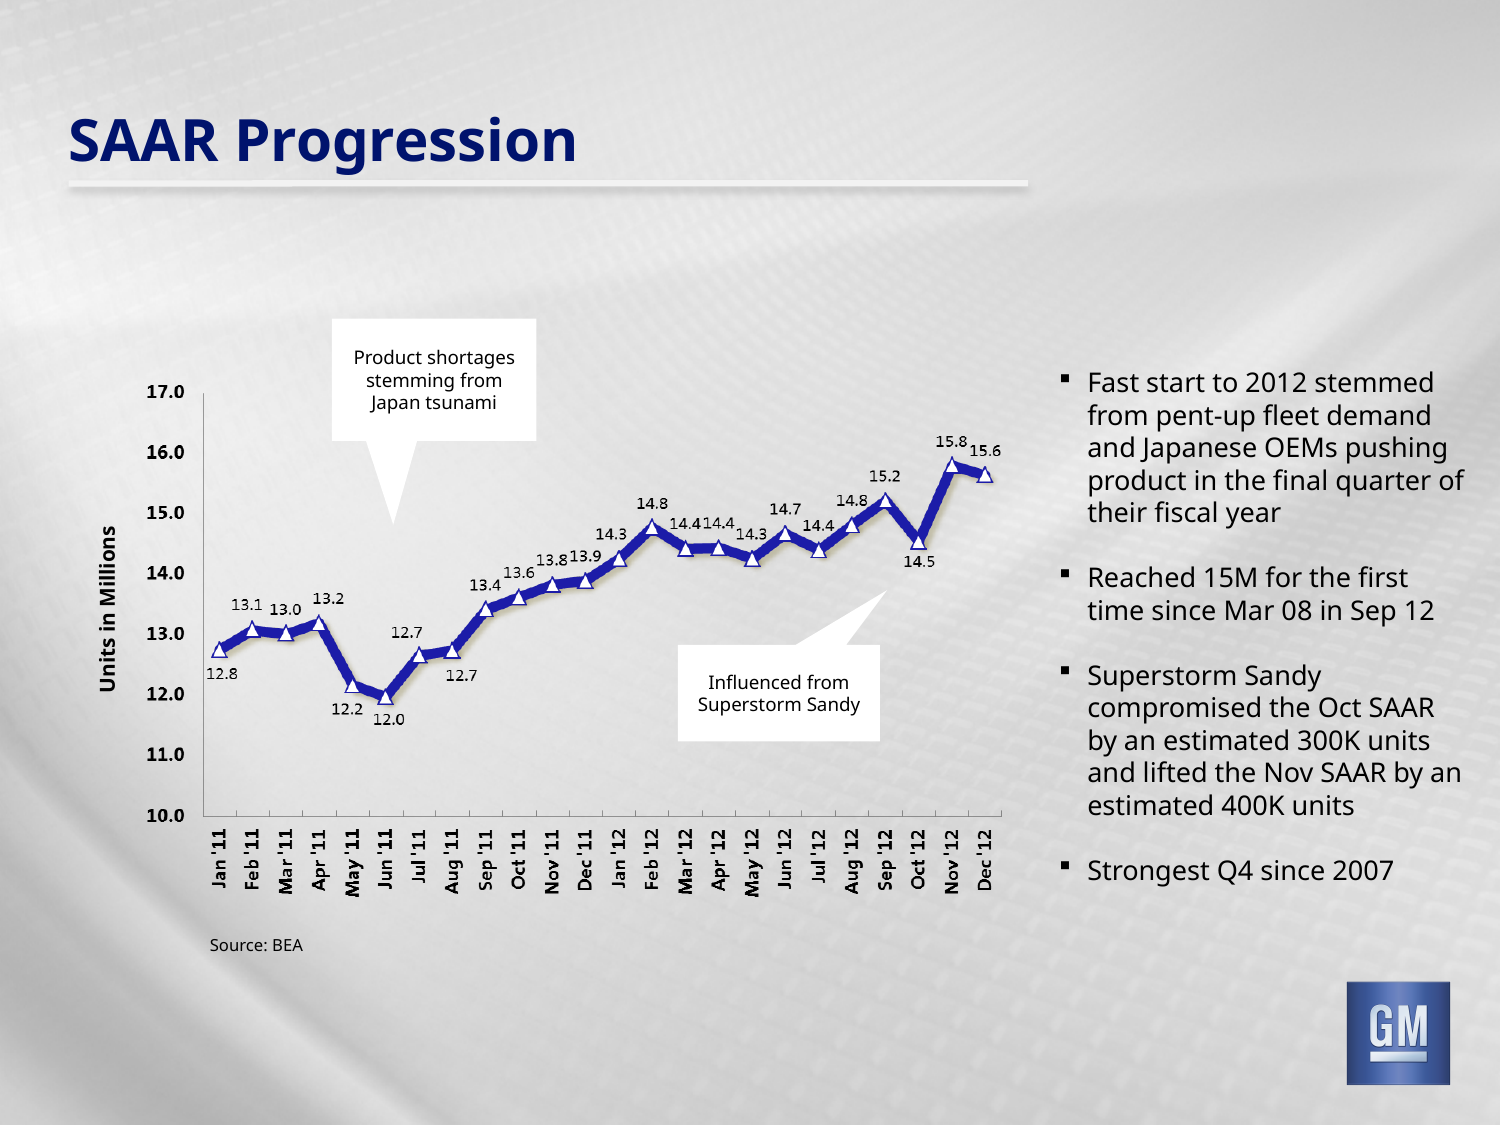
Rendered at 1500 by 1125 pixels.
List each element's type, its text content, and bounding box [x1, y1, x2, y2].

picture [0, 0, 1500, 1125]
text_box Fast start to 2012 stemmed from pent-up fleet demand and Japanese OEMs pushing product in the final quarter of their fiscal year Reached 15M for the first time since Mar 08 in Sep 12 Superstorm Sandy compromised the Oct SAAR by an estimated 300K units and lifted the Nov SAAR by an estimated 400K units Strongest Q4 since 2007 [1043, 358, 1481, 893]
text_box Source: BEA [195, 927, 435, 962]
text_box SAAR Progression [53, 95, 1429, 173]
text_box Units in Millions [86, 400, 127, 820]
text_box Product shortages stemming from Japan tsunami [329, 316, 539, 371]
